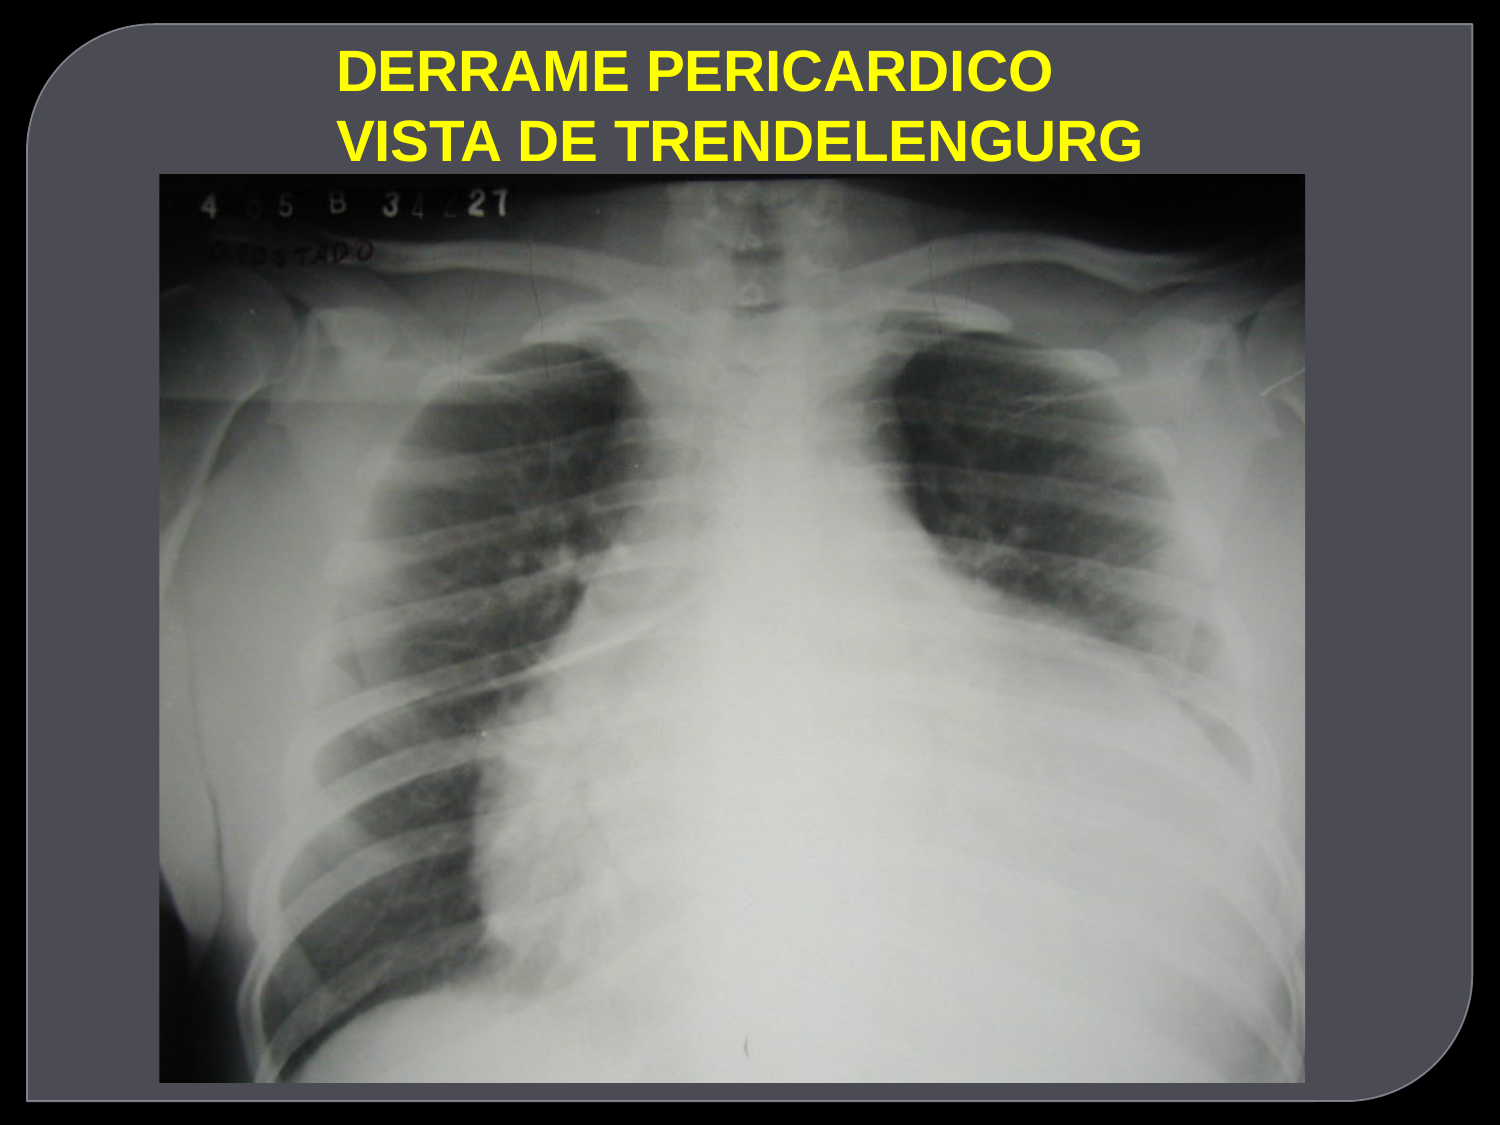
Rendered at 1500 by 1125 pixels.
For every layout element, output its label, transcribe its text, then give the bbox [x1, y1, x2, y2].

text_box DERRAME PERICARDICO VISTA DE TRENDELENGURG [321, 25, 1160, 173]
picture [159, 174, 1306, 1083]
